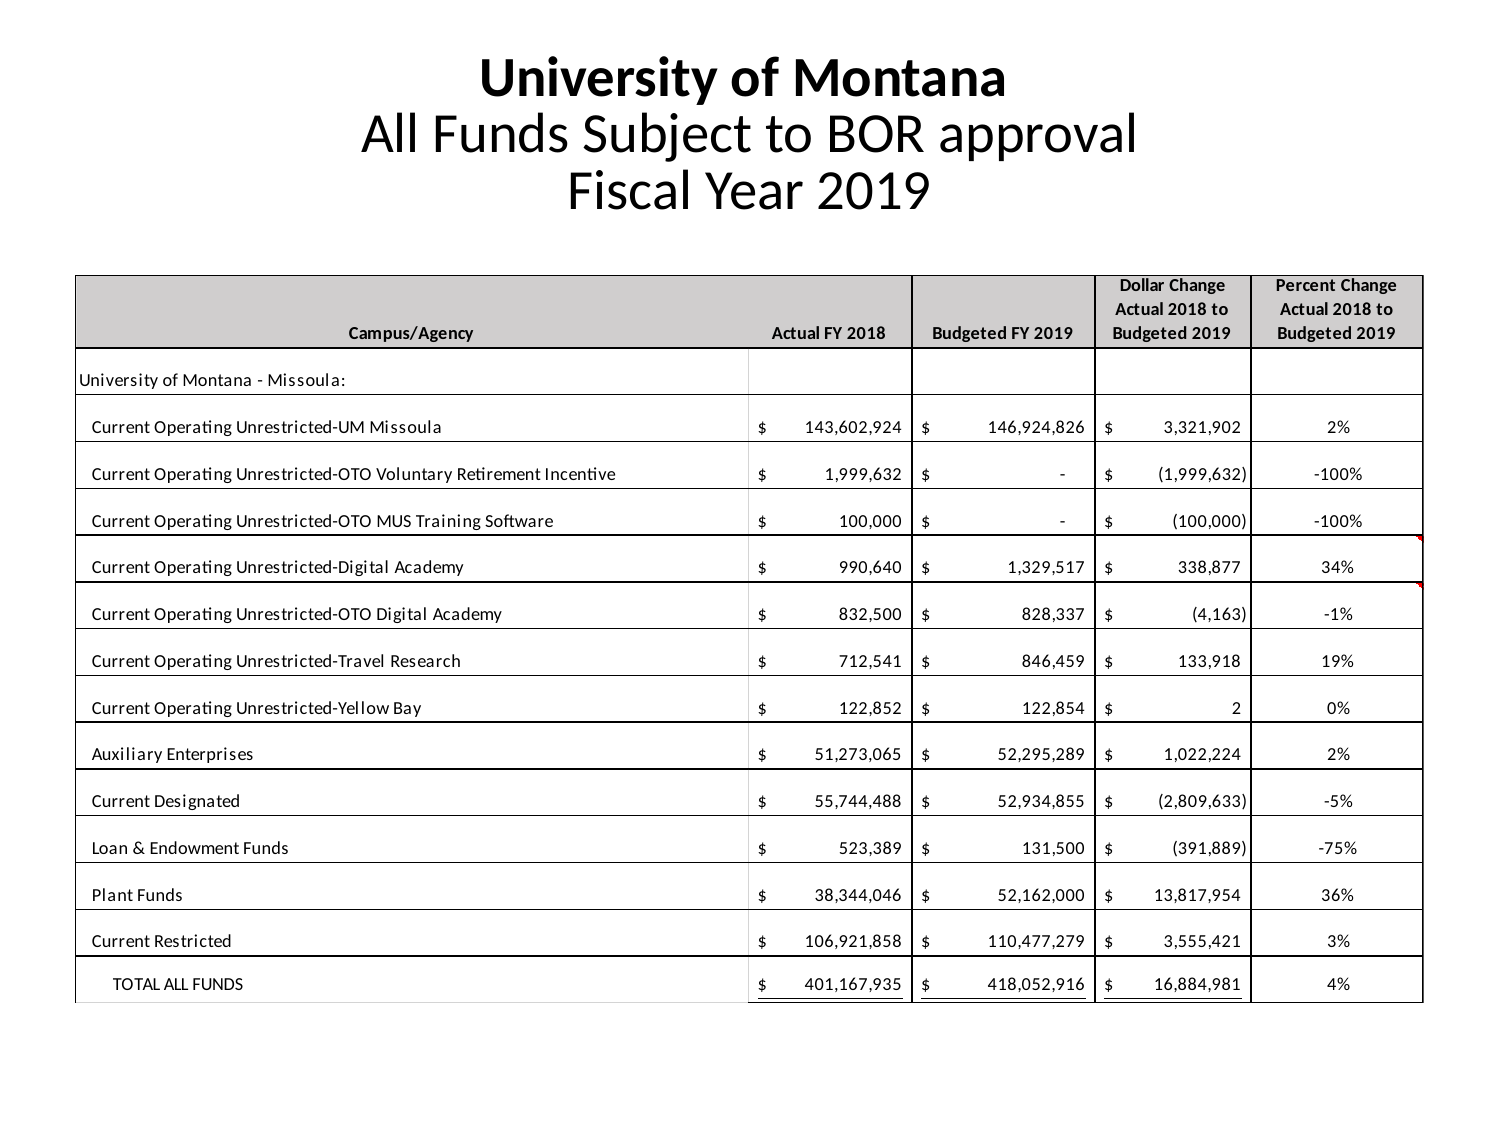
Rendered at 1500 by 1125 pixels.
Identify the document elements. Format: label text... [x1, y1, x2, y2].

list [74, 274, 1426, 1004]
title University of Montana All Funds Subject to BOR approval Fiscal Year 2019 [75, 45, 1425, 233]
